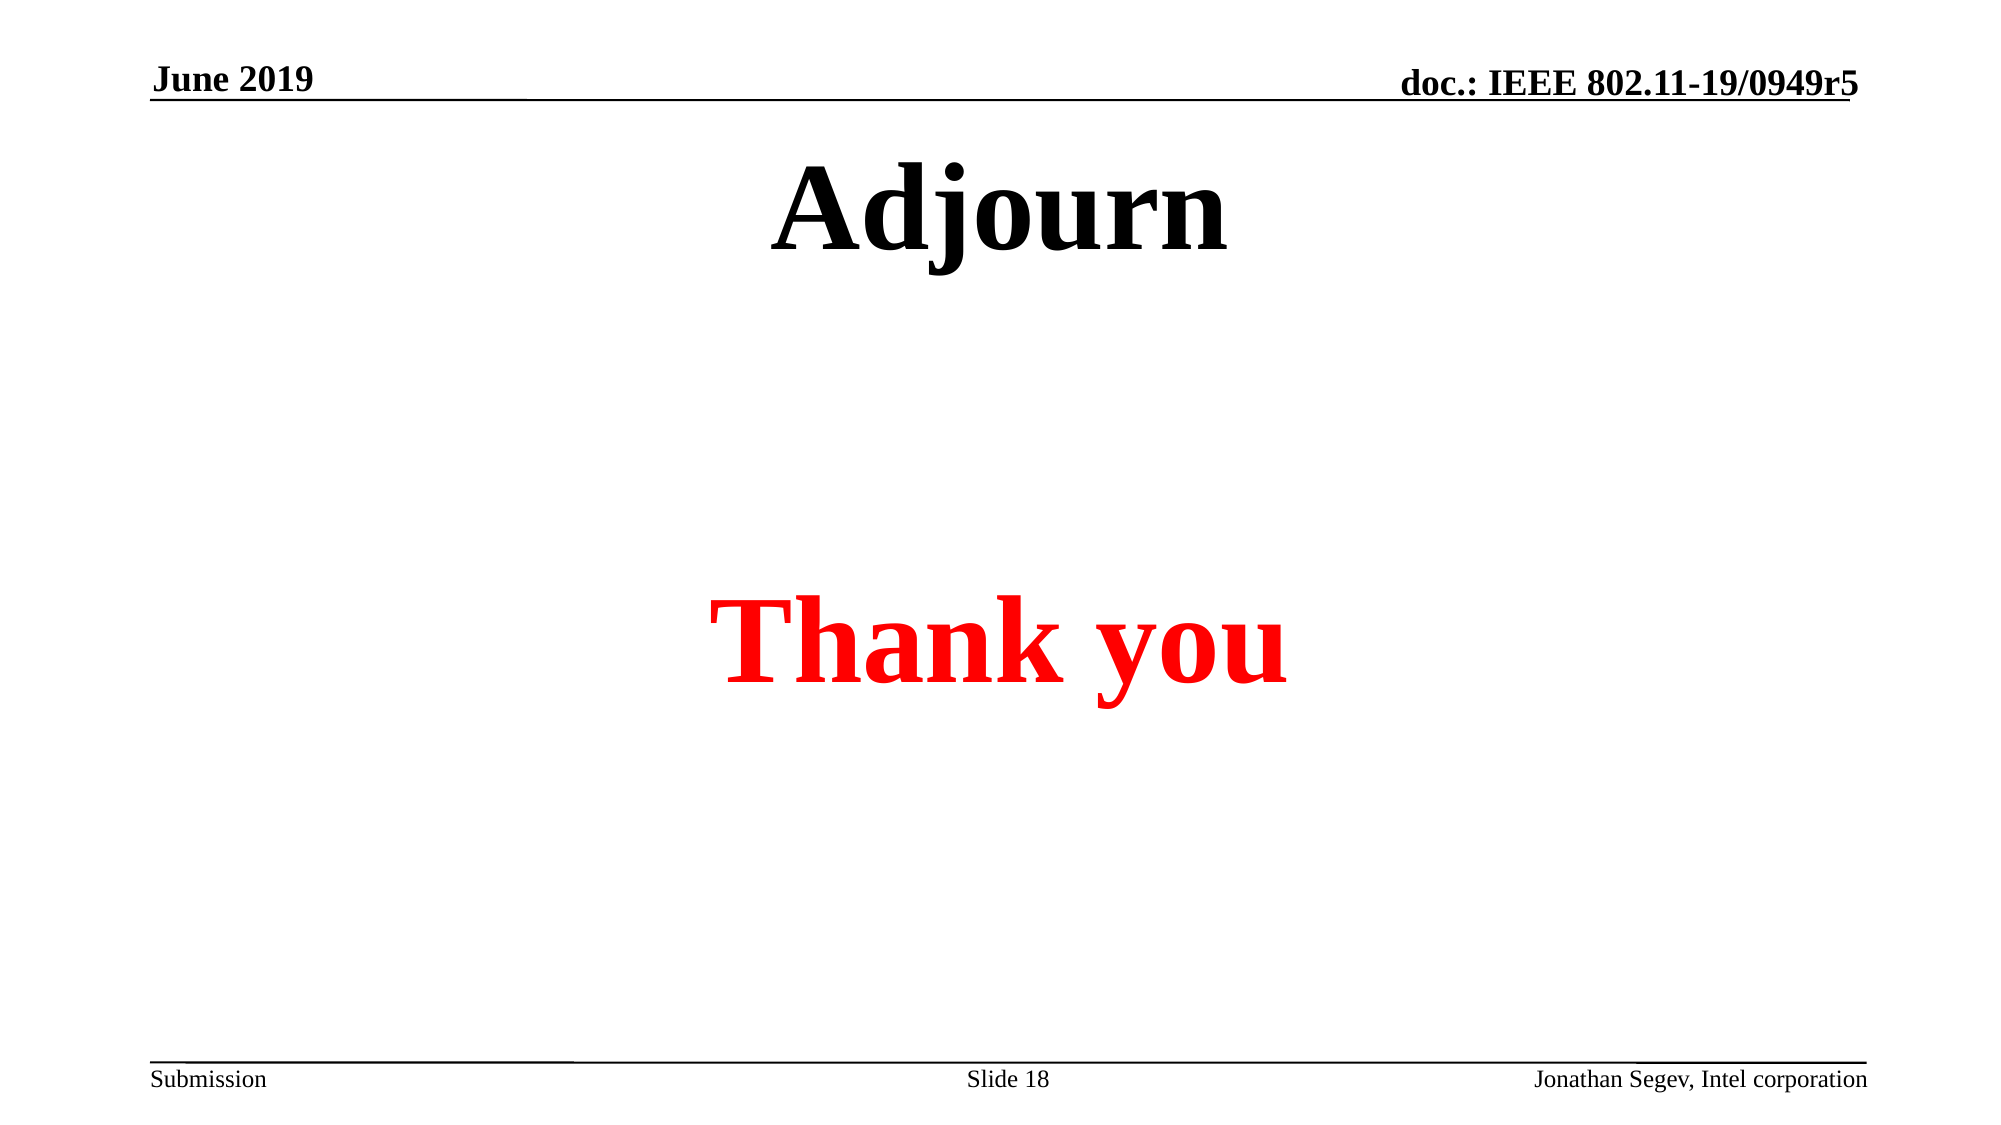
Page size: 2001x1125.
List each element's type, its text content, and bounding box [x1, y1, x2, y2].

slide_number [152, 54, 563, 100]
list Thank you [149, 324, 1850, 1000]
title Adjourn [149, 112, 1850, 288]
slide_number Slide 18 [950, 1061, 1067, 1123]
footer Jonathan Segev, Intel corporation [1171, 1061, 1869, 1093]
